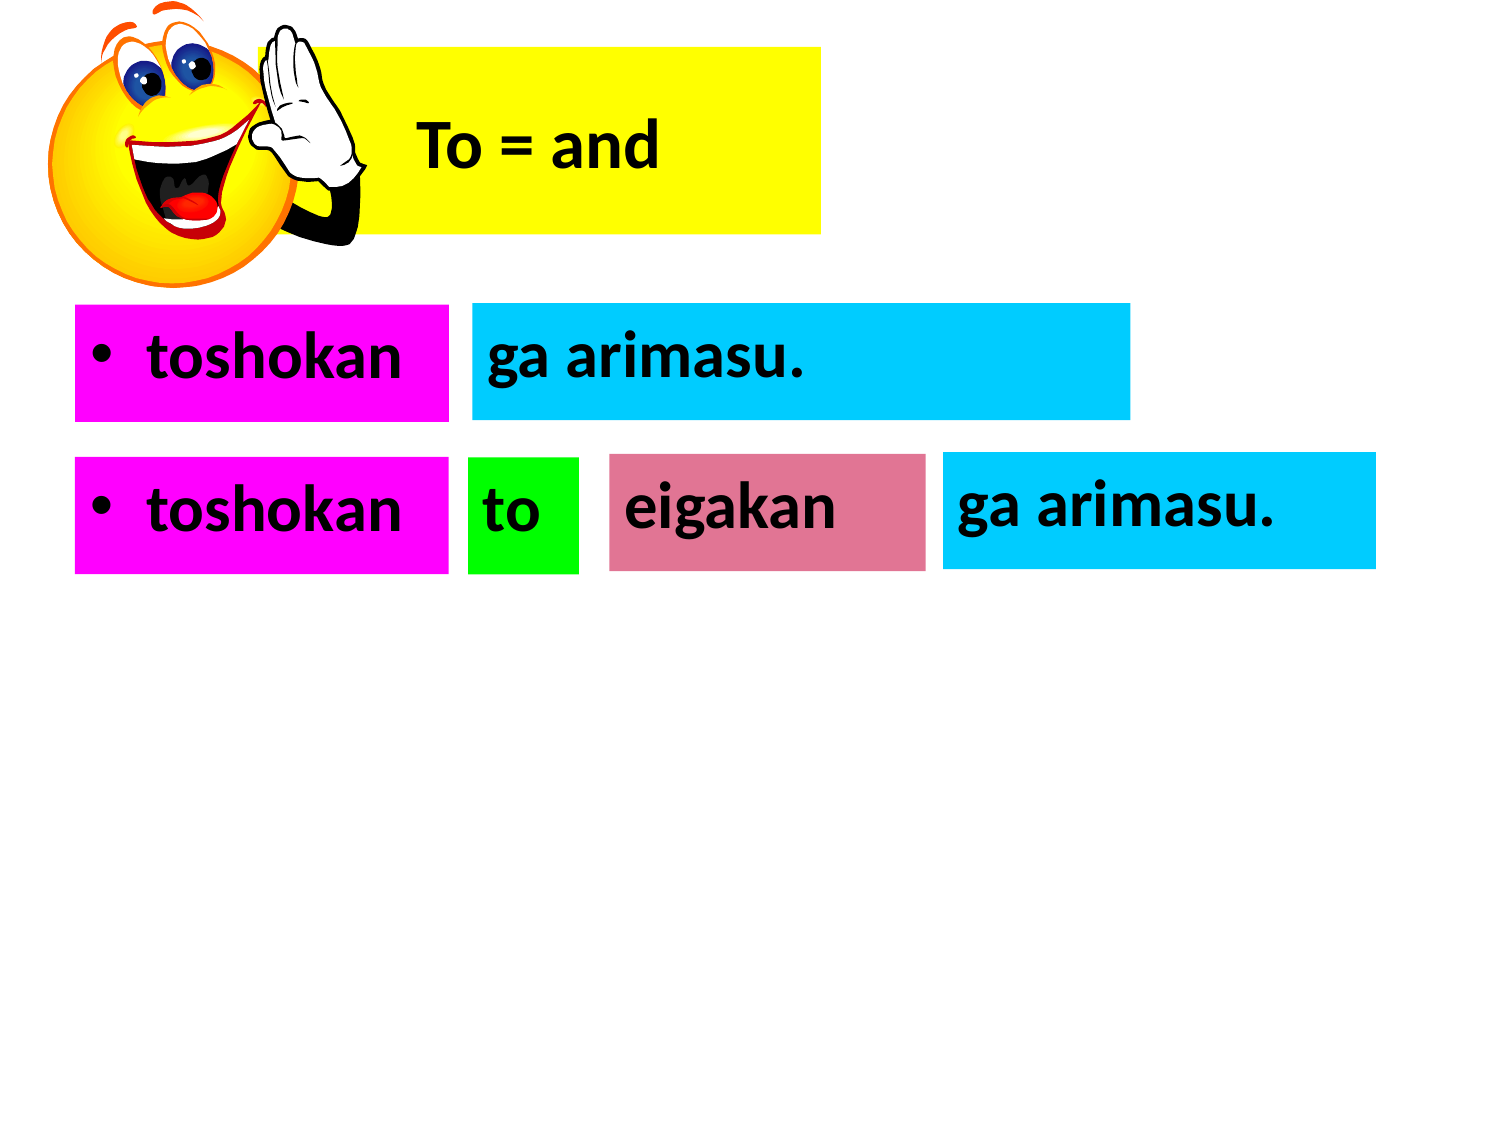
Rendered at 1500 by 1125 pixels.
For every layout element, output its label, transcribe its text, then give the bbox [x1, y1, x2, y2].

text_box toshokan [74, 456, 449, 575]
text_box to [468, 457, 579, 575]
picture [46, 0, 369, 290]
text_box ga arimasu. [472, 303, 1131, 421]
text_box ga arimasu. [943, 452, 1376, 570]
text_box eigakan [609, 453, 926, 572]
title To = and [373, 46, 821, 235]
list toshokan [75, 304, 449, 422]
